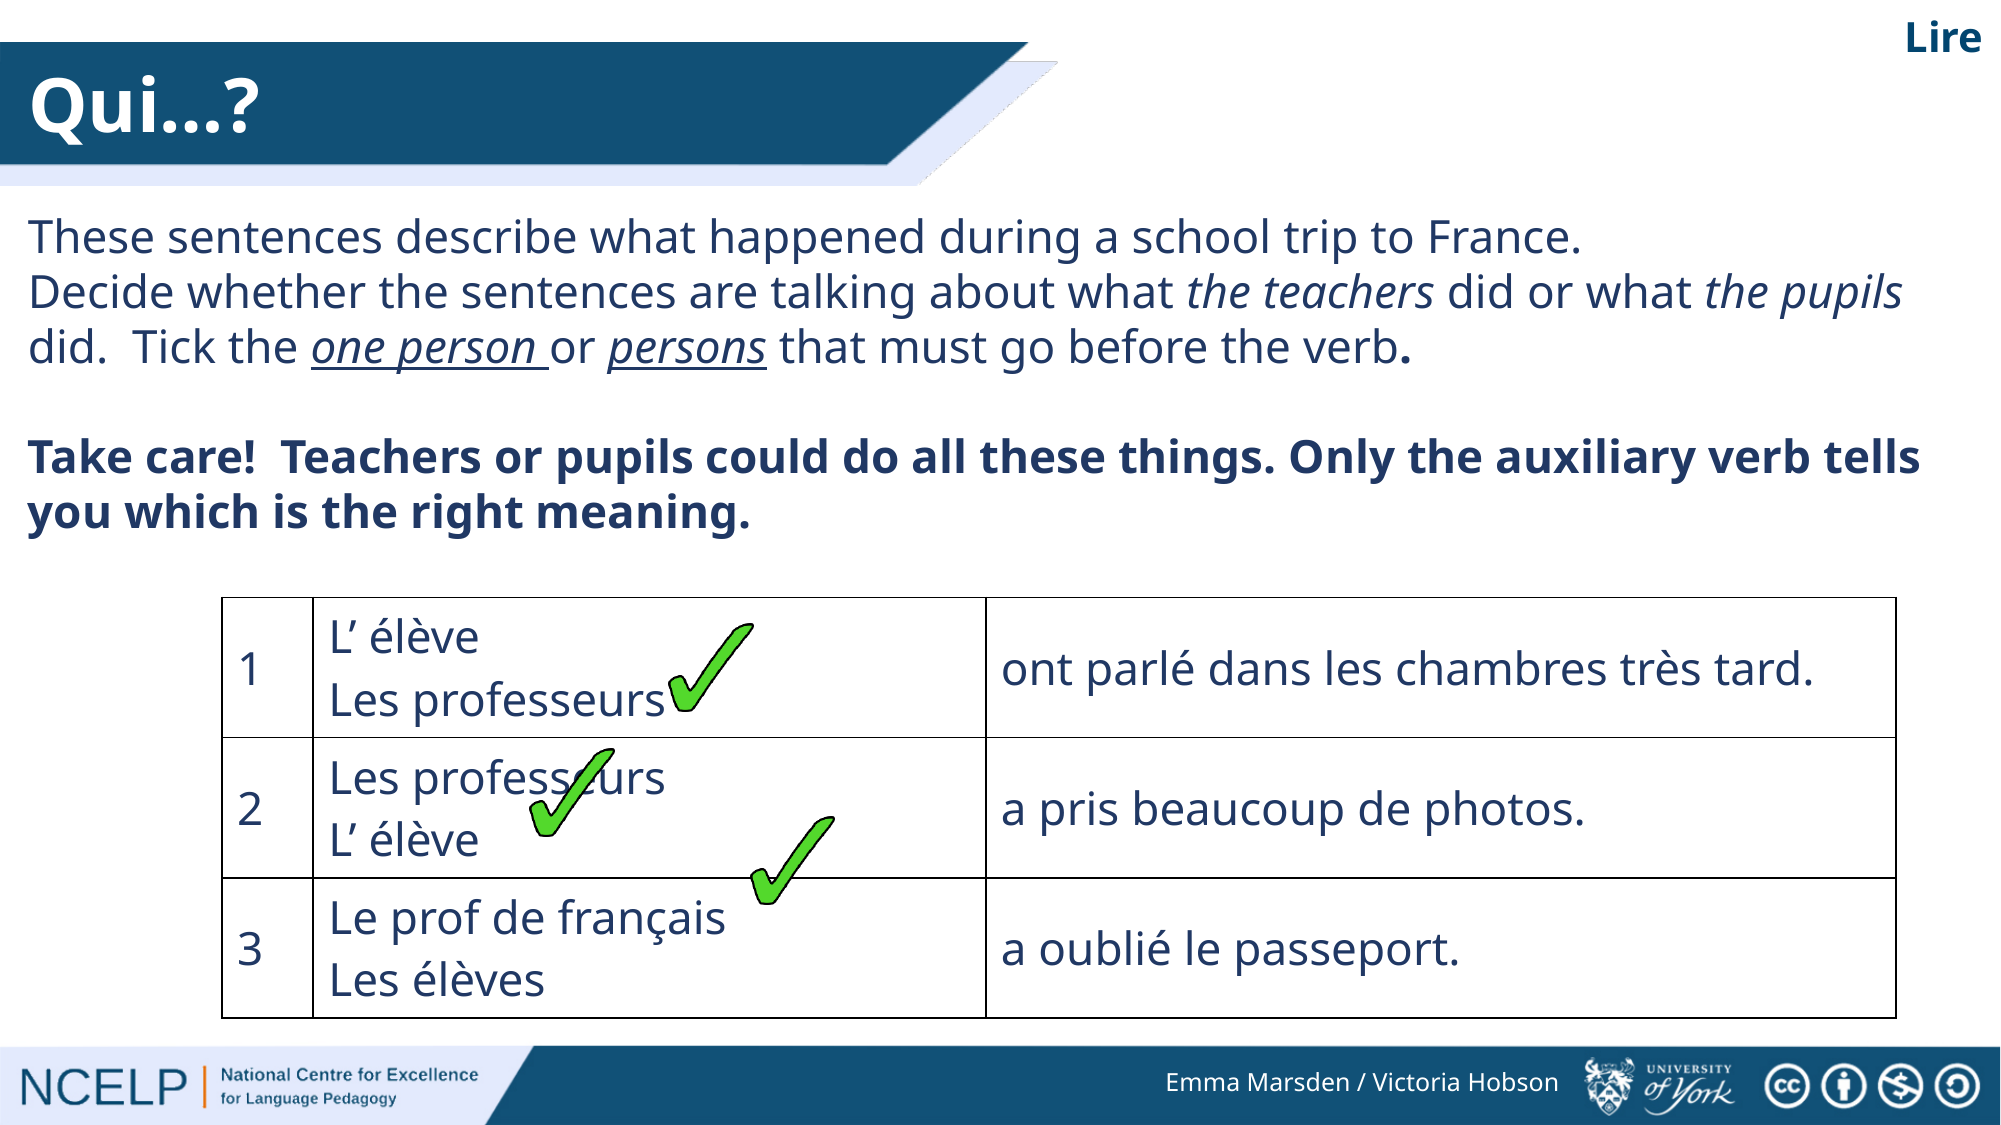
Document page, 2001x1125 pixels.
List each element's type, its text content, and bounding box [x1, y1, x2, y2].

text_box Lire [1549, 8, 1999, 72]
table_cell a oublié le passeport. [987, 879, 1895, 1017]
table_cell 2 [223, 738, 312, 877]
picture [0, 0, 2001, 1125]
table_cell 3 [223, 879, 312, 1017]
table_header 1 [223, 598, 312, 737]
text_box [315, 37, 1609, 200]
text_box These sentences describe what happened during a school trip to France. Decide whether the sentences are talking about what the teachers did or what the pupils did. Tick the one person or persons that must go before the verb. Take care! Teachers or pupils could do all these things. Only the auxiliary verb tells you which is the right meaning. [13, 200, 1968, 545]
table_cell a pris beaucoup de photos. [987, 738, 1895, 877]
table_cell Les professeurs L’ élève [314, 738, 985, 877]
table_cell Le prof de français Les élèves [314, 879, 985, 1017]
text_box Emma Marsden / Victoria Hobson [946, 1059, 1575, 1105]
table_header L’ élève Les professeurs [314, 598, 985, 737]
table_header ont parlé dans les chambres très tard. [987, 598, 1895, 737]
